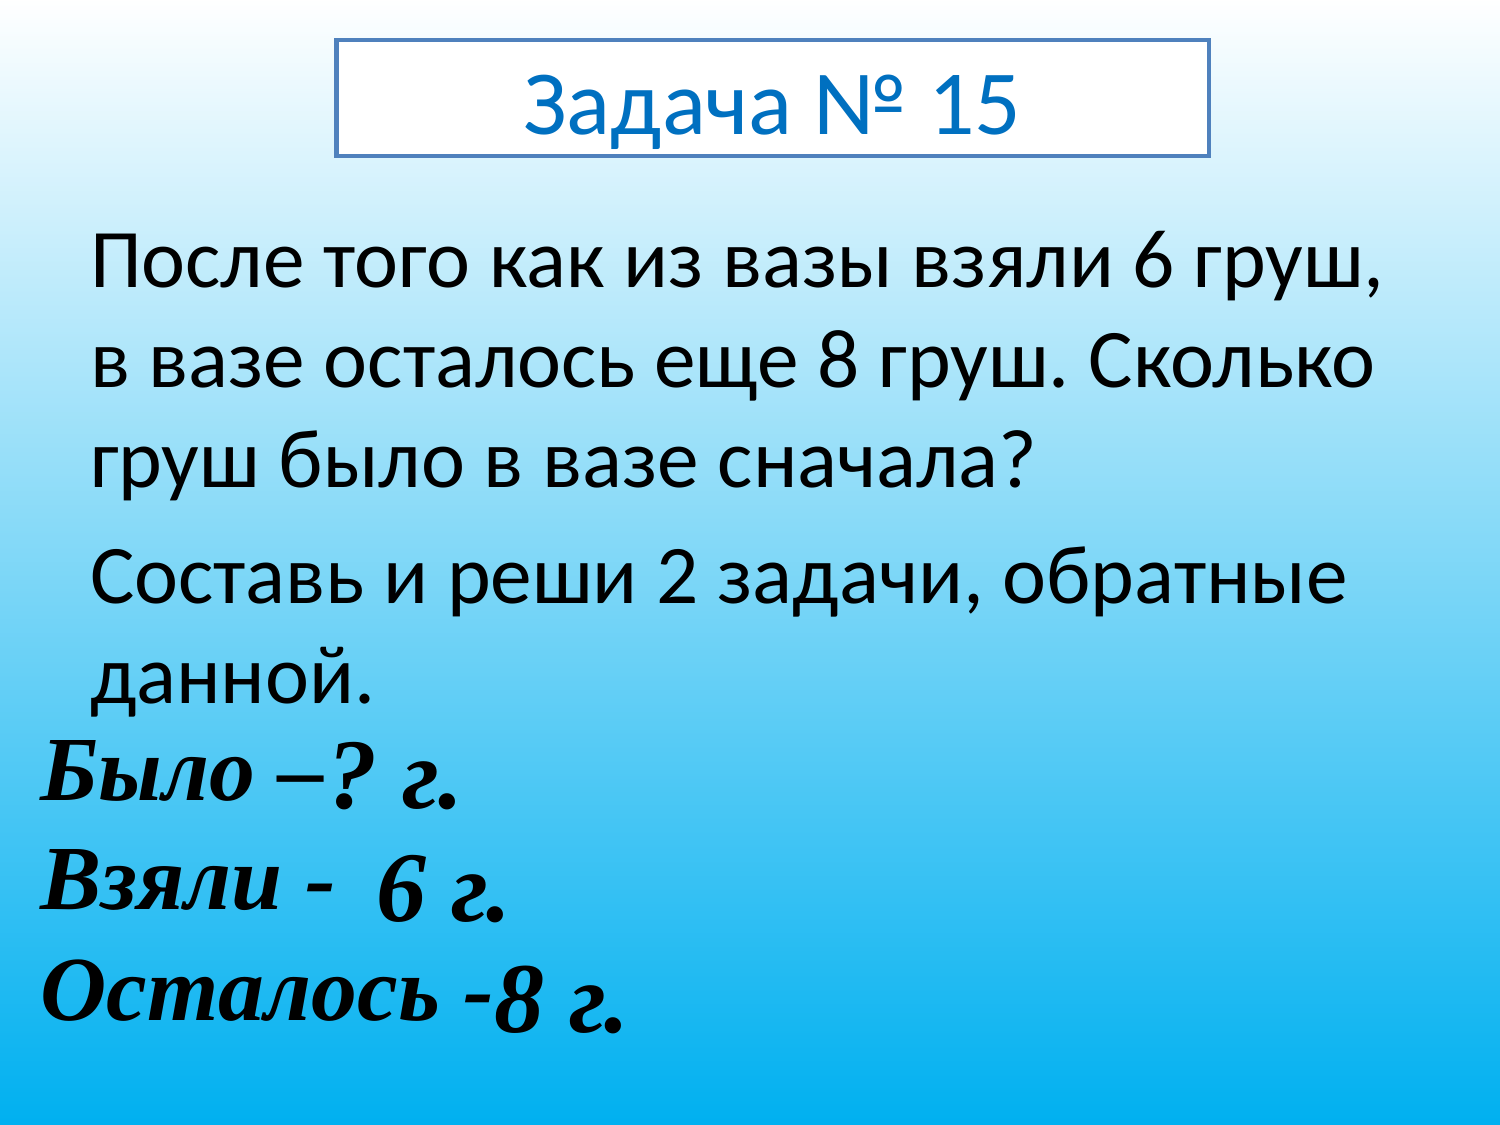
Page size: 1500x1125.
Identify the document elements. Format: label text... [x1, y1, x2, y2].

title Задача № 15 [334, 38, 1211, 158]
text_box 8 г. [479, 924, 646, 1060]
text_box Было – Взяли - Осталось - [25, 700, 479, 1046]
list После того как из вазы взяли 6 груш, в вазе осталось еще 8 груш. Сколько груш было в вазе сначала? Составь и реши 2 задачи, обратные данной. [74, 196, 1426, 939]
text_box 6 г. [360, 836, 552, 950]
text_box ? г. [312, 700, 609, 836]
